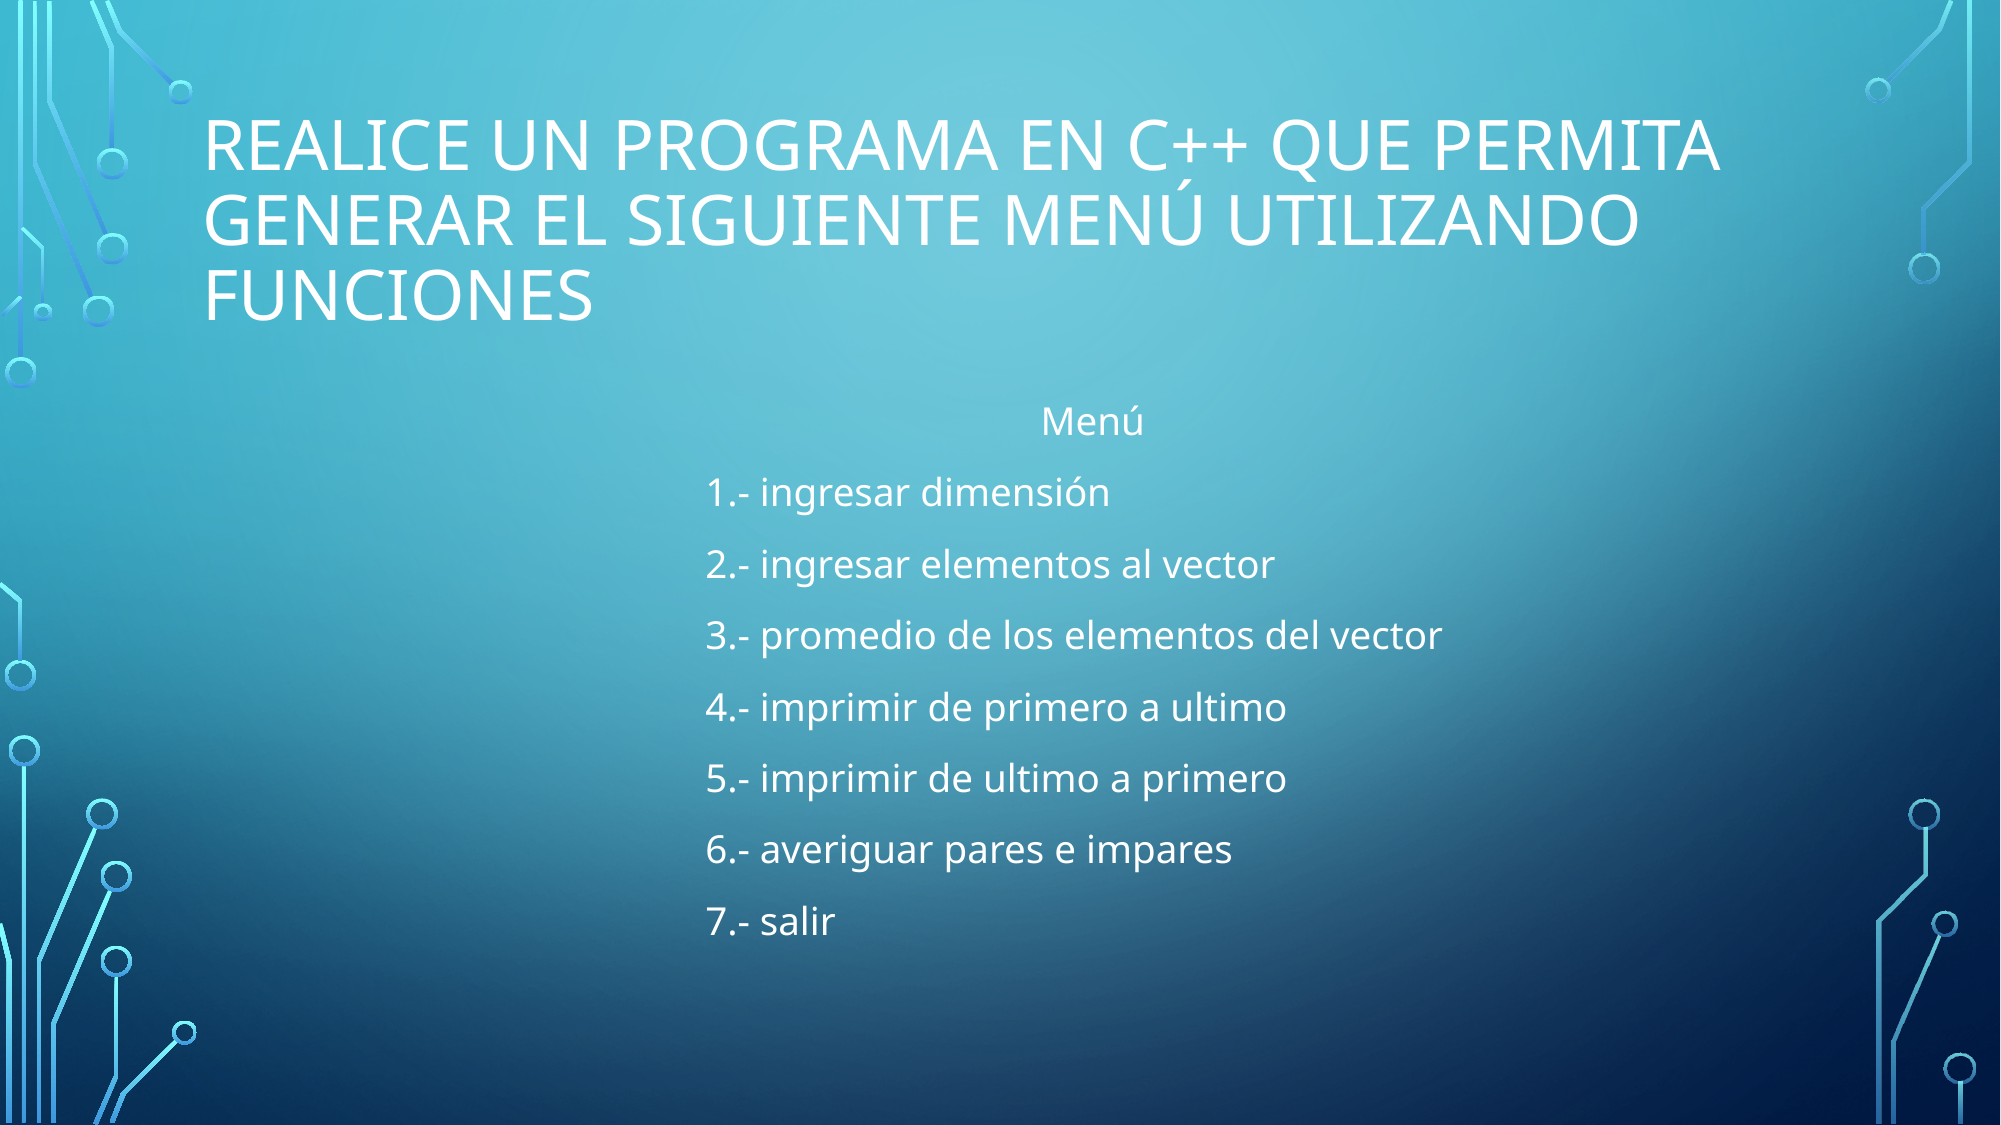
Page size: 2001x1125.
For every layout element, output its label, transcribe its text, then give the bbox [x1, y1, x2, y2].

list Menú 1.- ingresar dimensión 2.- ingresar elementos al vector 3.- promedio de los elementos del vector 4.- imprimir de primero a ultimo 5.- imprimir de ultimo a primero 6.- averiguar pares e impares 7.- salir [690, 380, 1496, 962]
title Realice un programa en c++ que permita generar el siguiente menú utilizando funciones [187, 101, 1813, 344]
